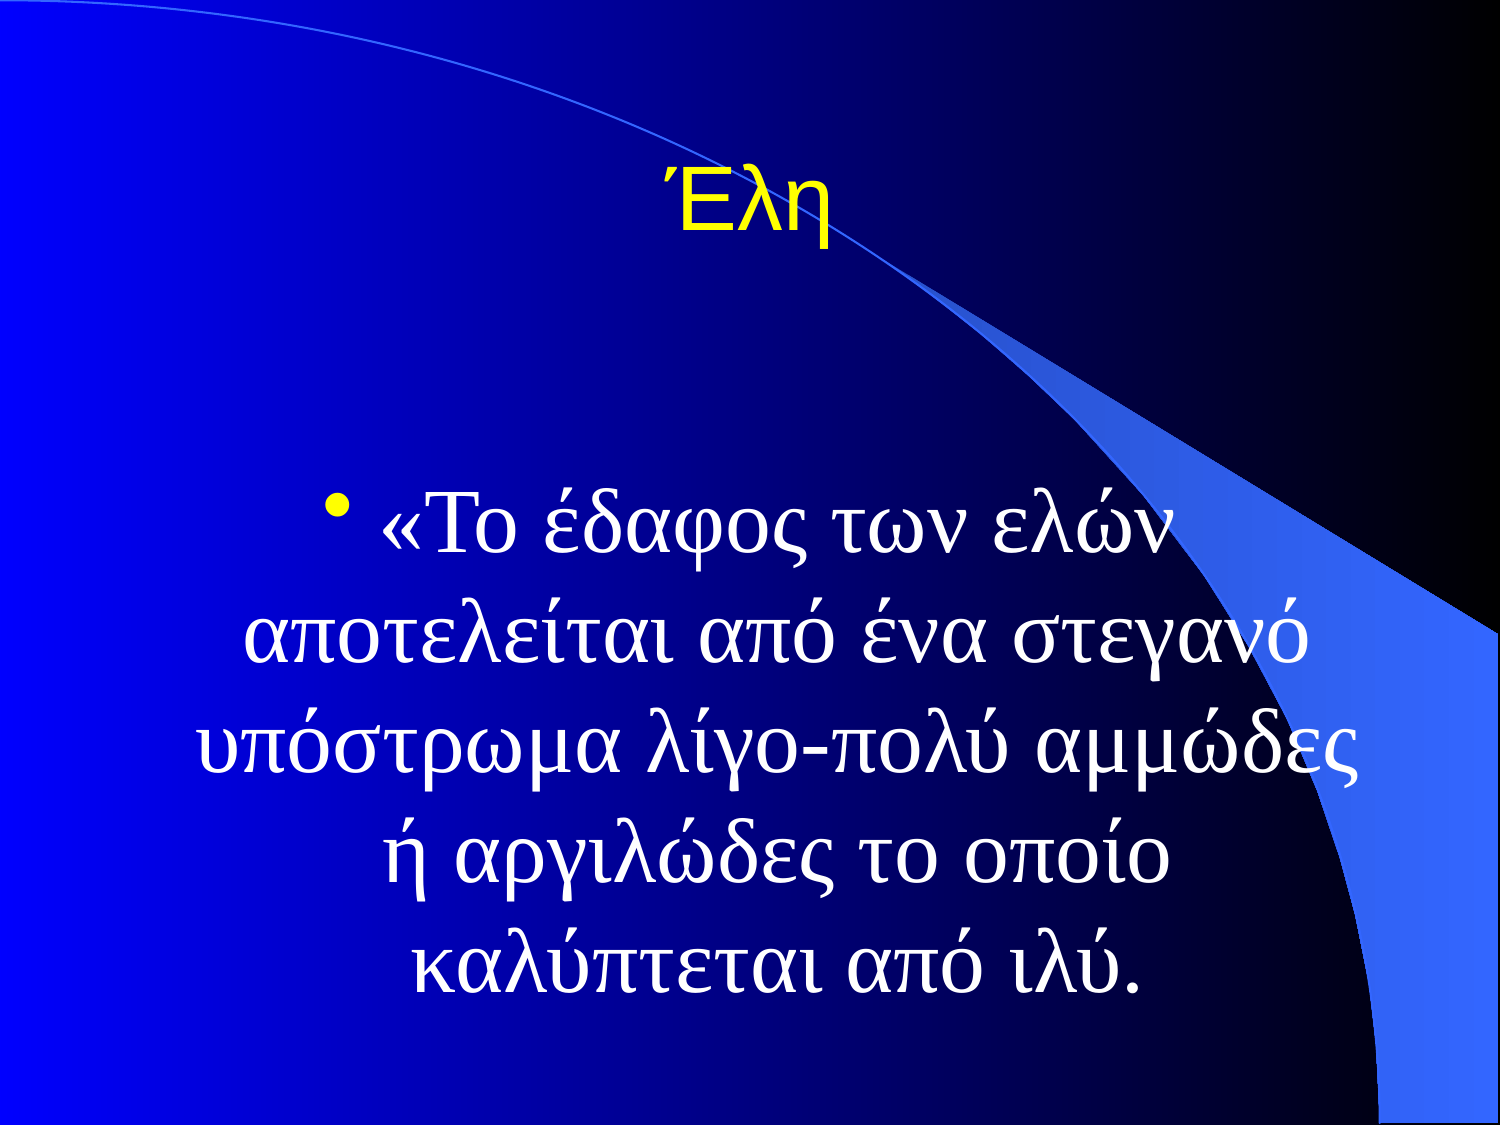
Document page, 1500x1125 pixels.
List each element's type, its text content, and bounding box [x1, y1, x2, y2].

list «Το έδαφος των ελών αποτελείται από ένα στεγανό υπόστρωμα λίγο-πολύ αμμώδες ή αργιλώδες το οποίο καλύπτεται από ιλύ. [112, 324, 1388, 1000]
title Έλη [112, 99, 1388, 288]
